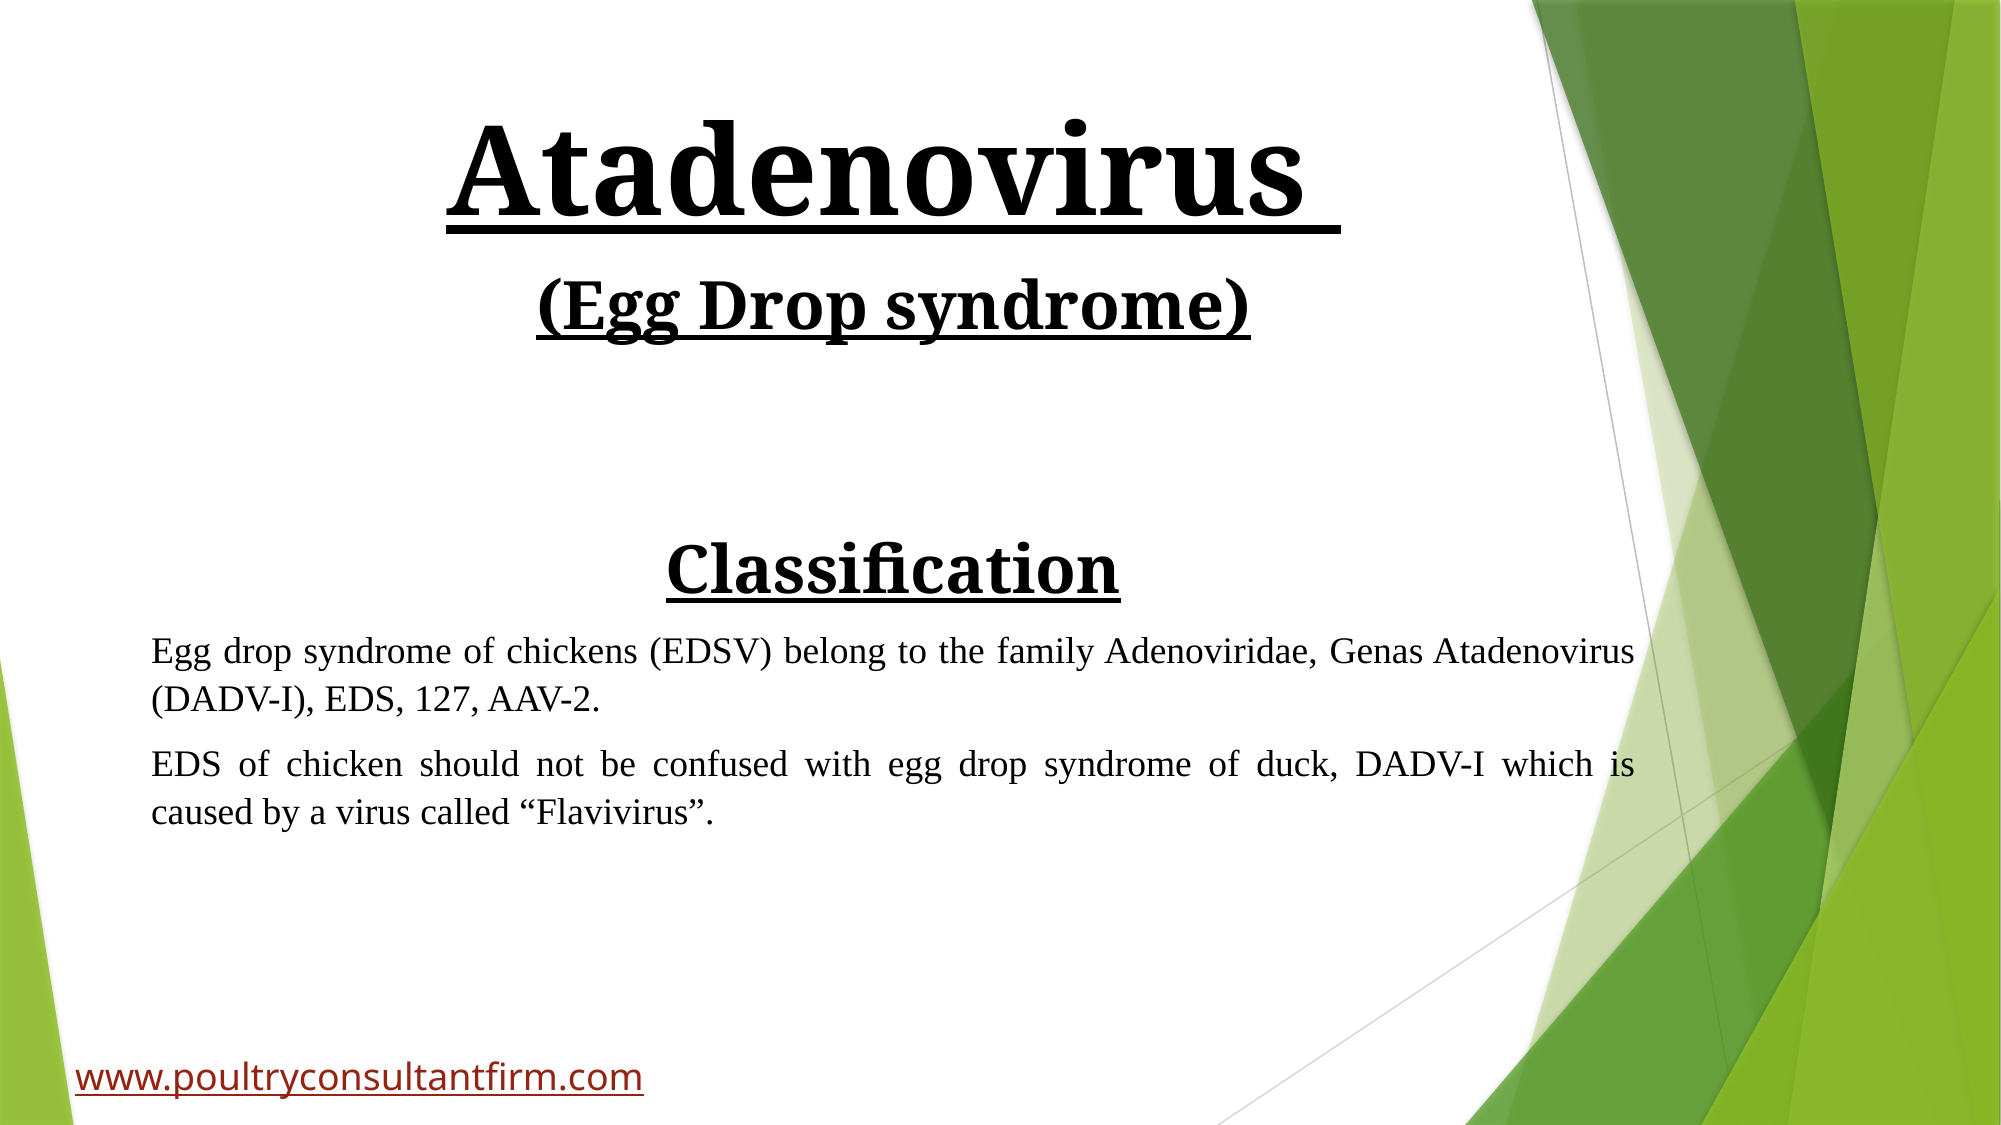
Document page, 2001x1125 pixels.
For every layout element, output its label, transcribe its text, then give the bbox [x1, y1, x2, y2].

text_box www.poultryconsultantfirm.com [60, 1045, 708, 1106]
text_box Atadenovirus (Egg Drop syndrome) Classification Egg drop syndrome of chickens (EDSV) belong to the family Adenoviridae, Genas Atadenovirus (DADV-I), EDS, 127, AAV-2. EDS of chicken should not be confused with egg drop syndrome of duck, DADV-I which is caused by a virus called “Flavivirus”. [136, 72, 1652, 840]
